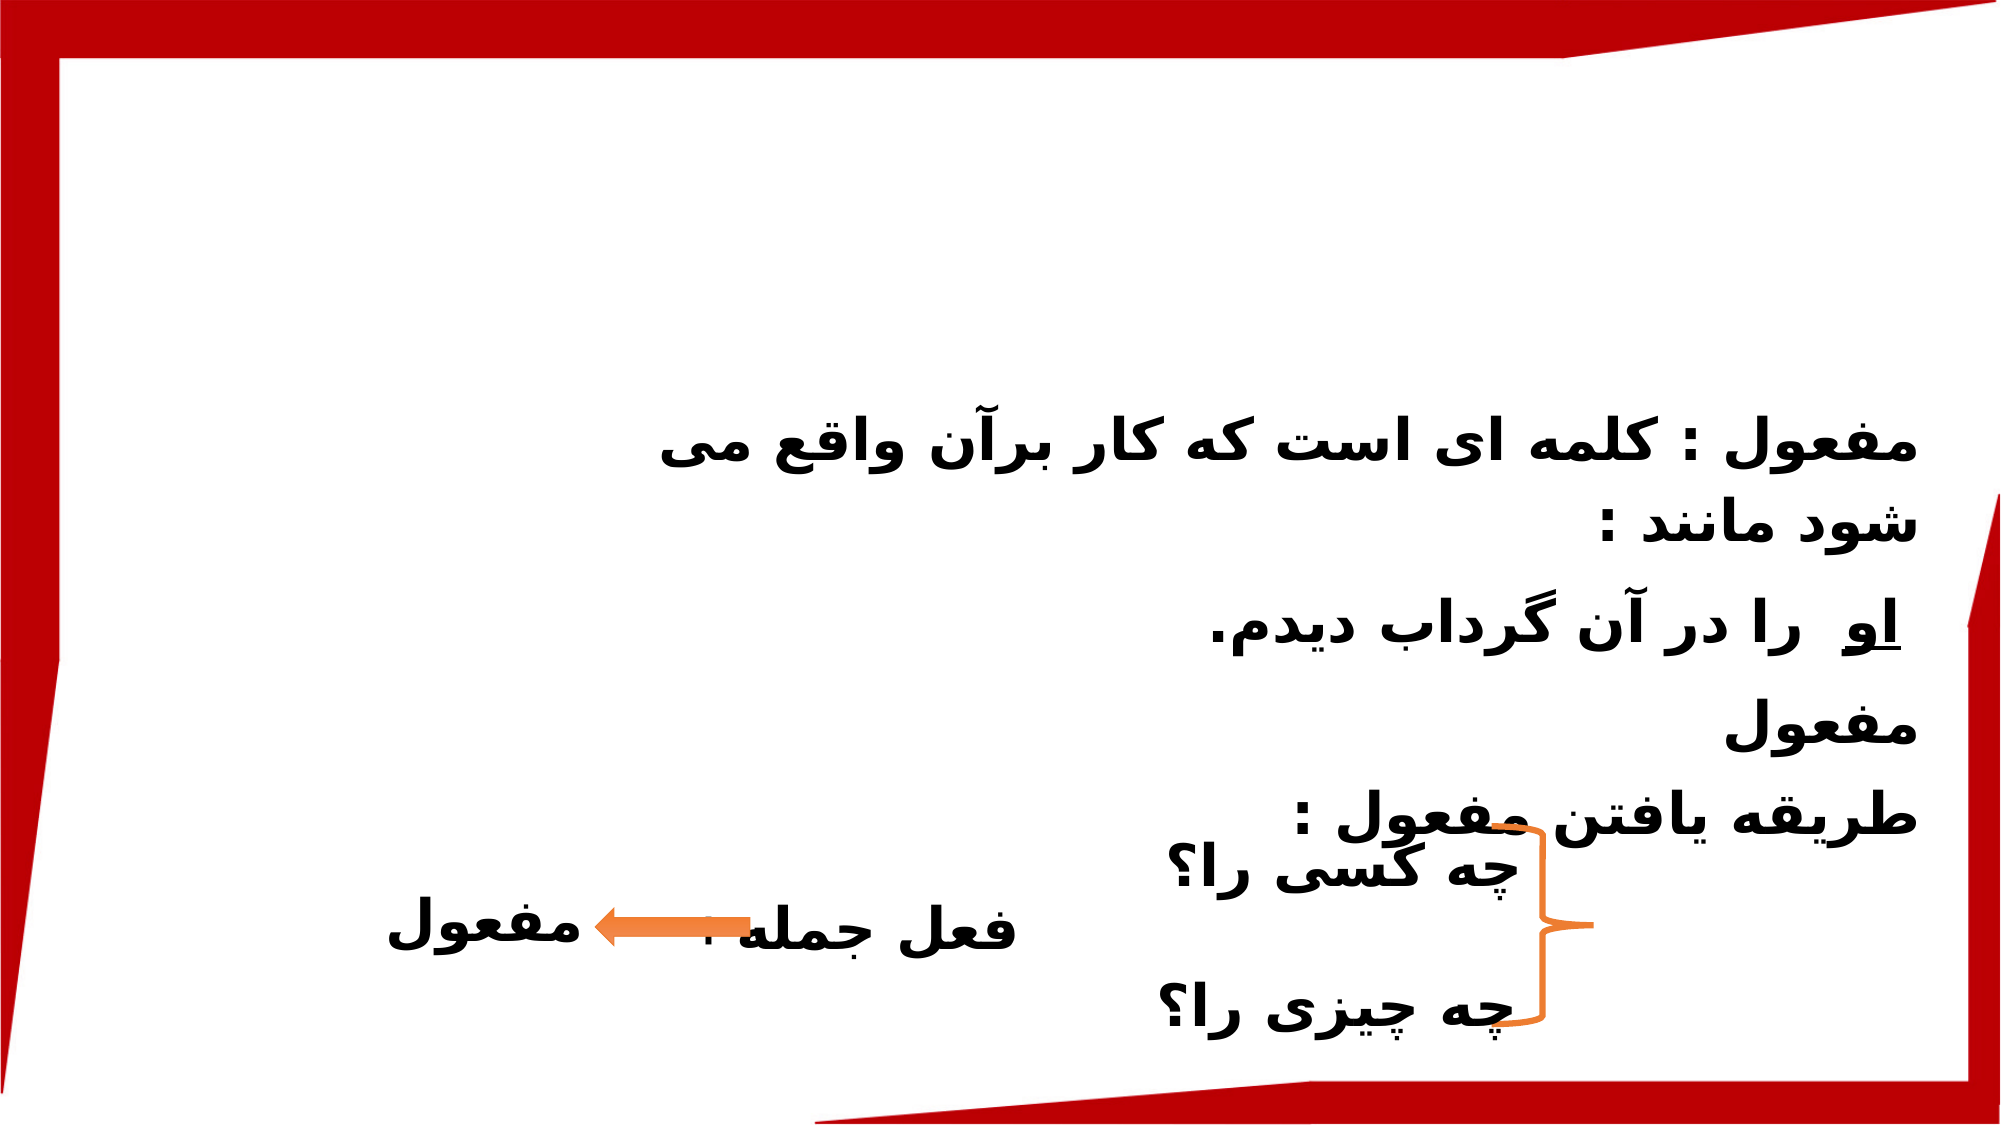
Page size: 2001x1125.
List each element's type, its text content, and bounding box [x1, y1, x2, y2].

text_box + فعل جمله [679, 883, 1055, 969]
text_box مفعول [371, 875, 599, 960]
text_box [599, 907, 751, 947]
picture [0, 0, 2001, 1125]
text_box مفعول : کلمه ای است که کار برآن واقع می شود مانند : او را در آن گرداب دیدم. مفعول طریقه یافتن مفعول : [509, 384, 1936, 854]
text_box چه کسی را؟ [1150, 809, 1538, 905]
text_box [1491, 830, 1594, 1022]
text_box چه چیزی را؟ [1142, 961, 1533, 1046]
